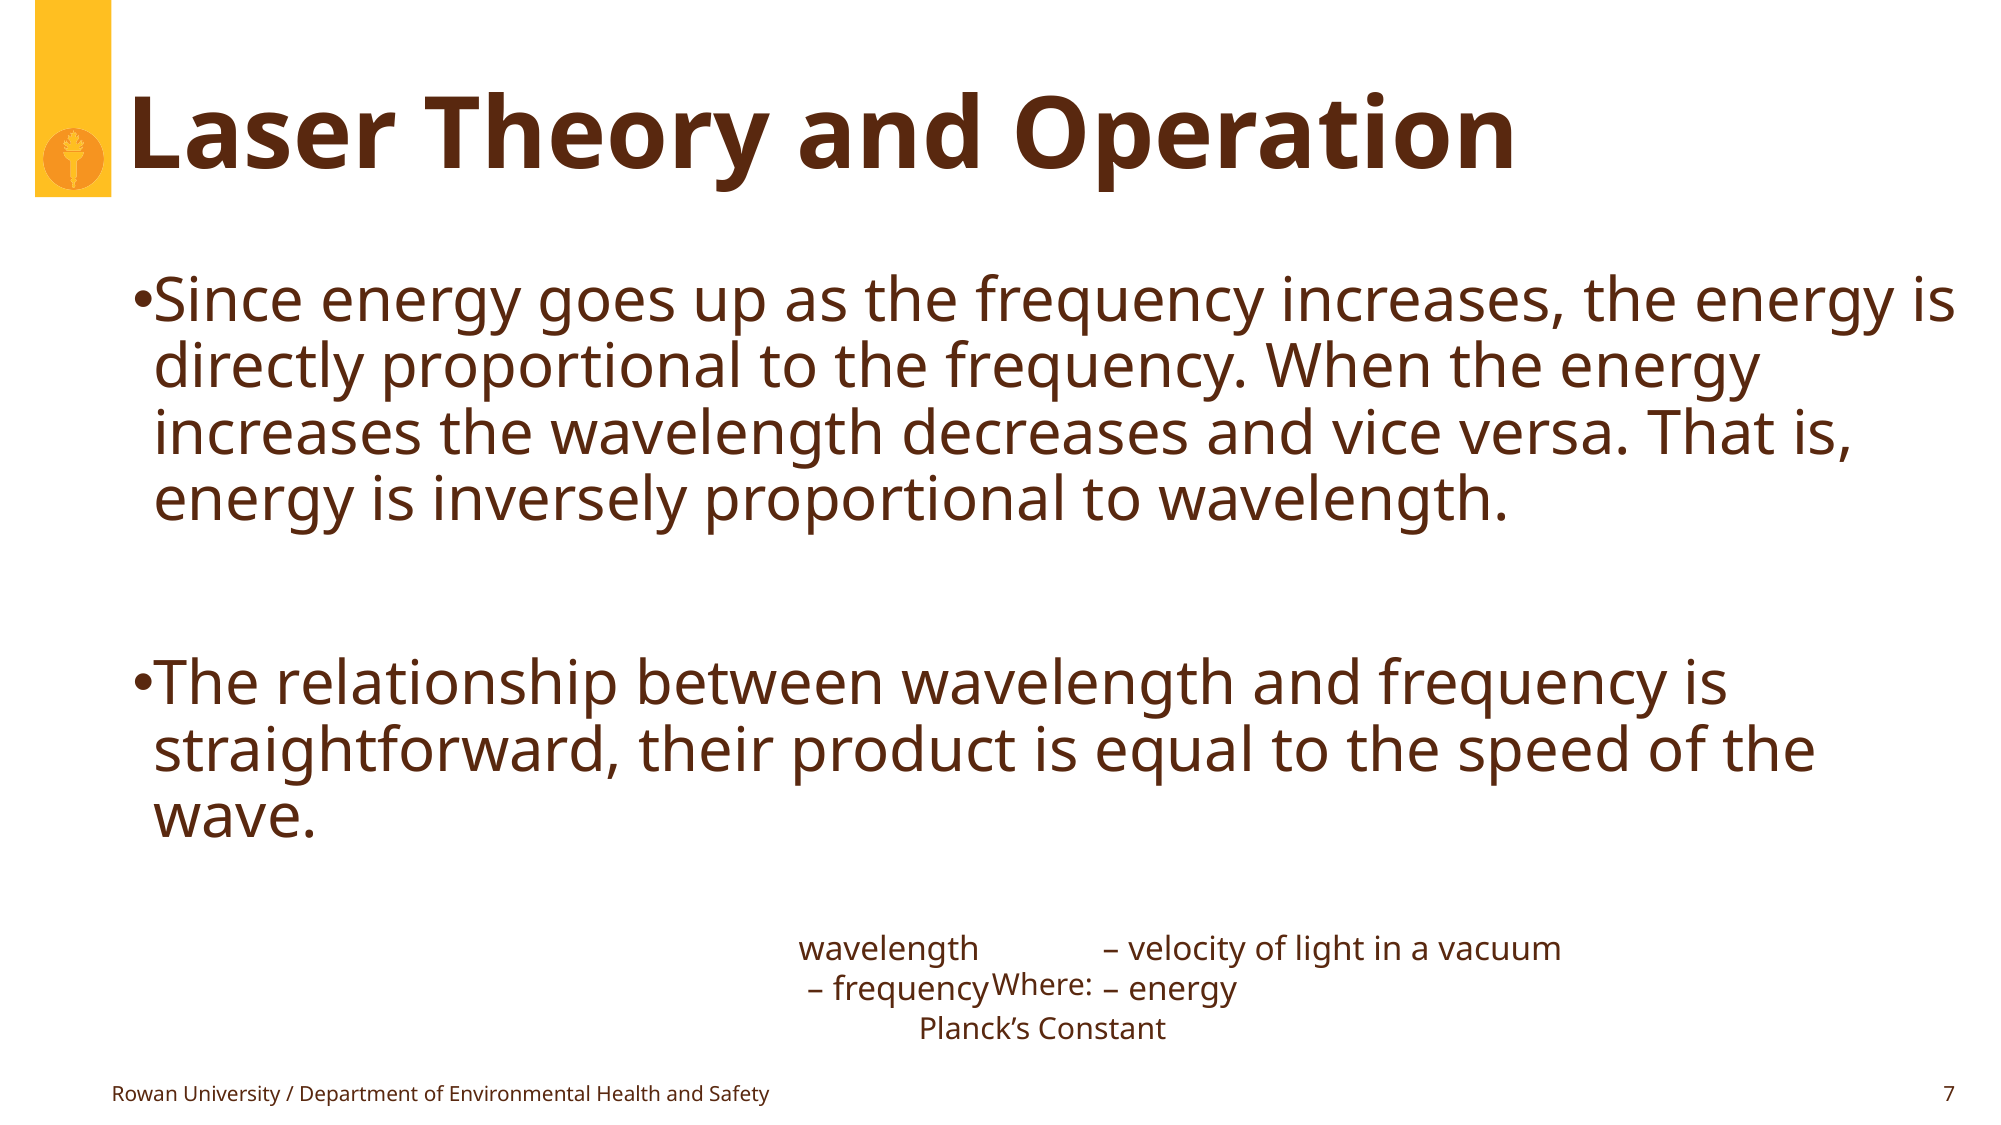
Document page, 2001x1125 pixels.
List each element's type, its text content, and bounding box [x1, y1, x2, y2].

picture [43, 128, 104, 190]
slide_number 7 [1811, 1064, 2000, 1125]
footer Rowan University / Department of Environmental Health and Safety [111, 1064, 1811, 1125]
title Laser Theory and Operation [111, 19, 1981, 198]
